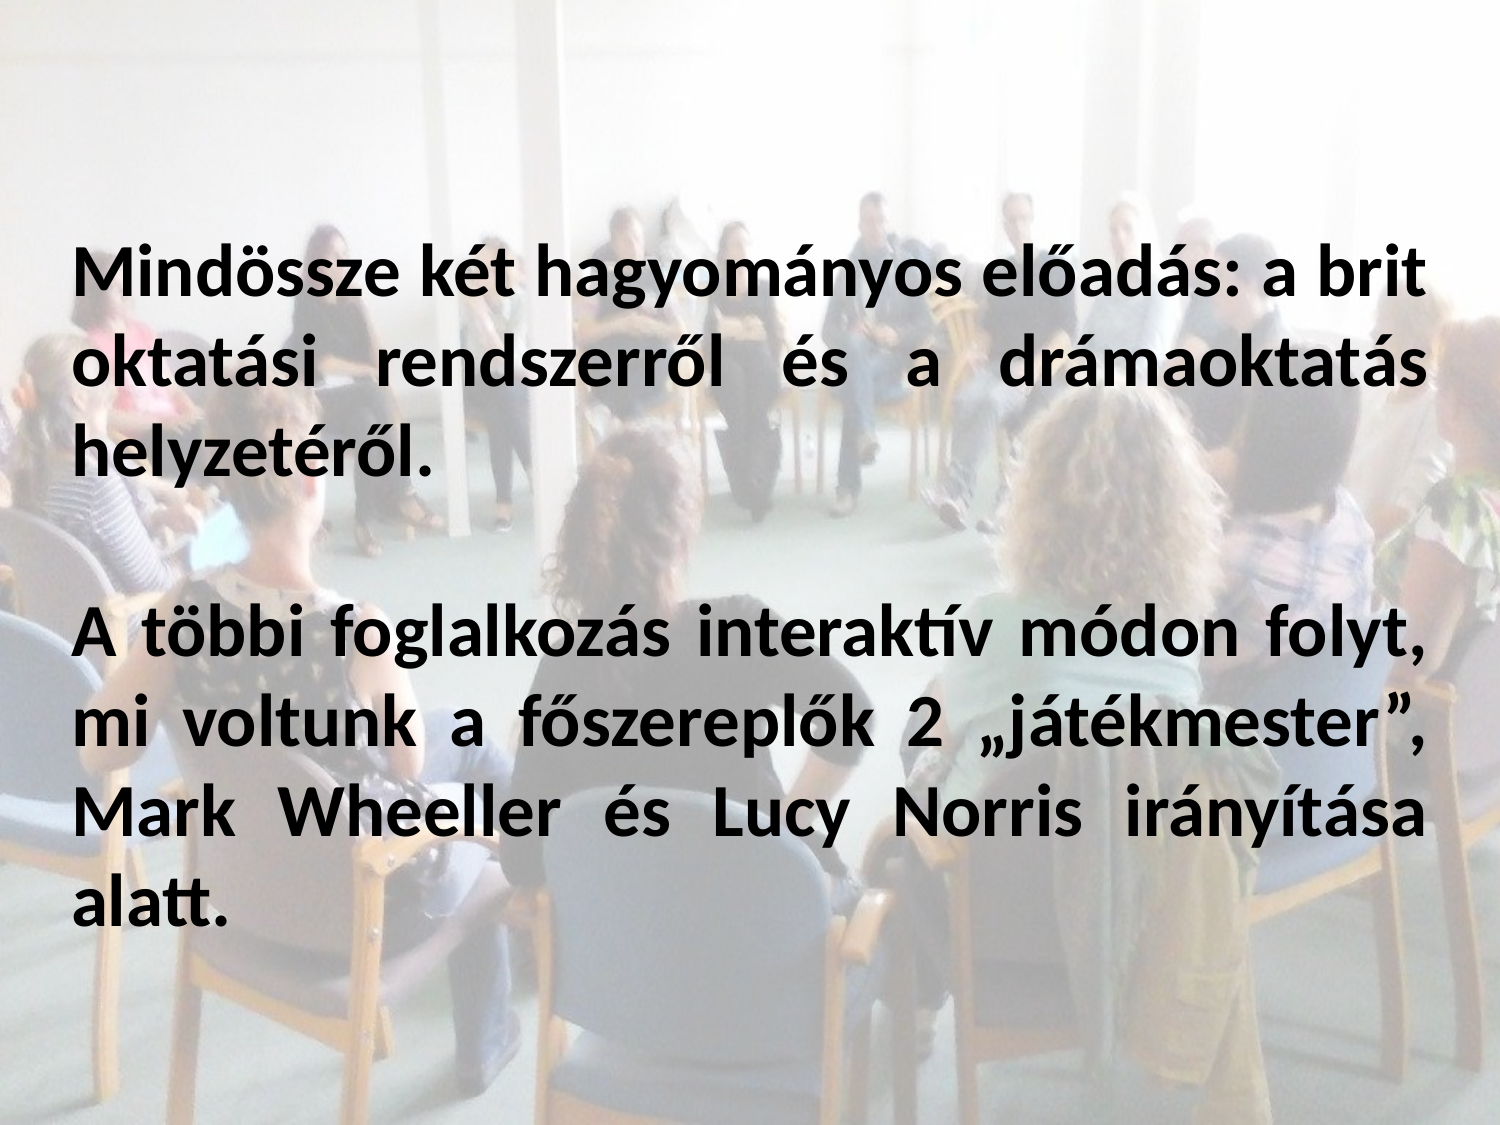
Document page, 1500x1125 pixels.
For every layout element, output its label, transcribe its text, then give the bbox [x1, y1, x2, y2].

text_box Mindössze két hagyományos előadás: a brit oktatási rendszerről és a drámaoktatás helyzetéről. A többi foglalkozás interaktív módon folyt, mi voltunk a főszereplők 2 „játékmester”, Mark Wheeller és Lucy Norris irányítása alatt. [56, 168, 1444, 949]
